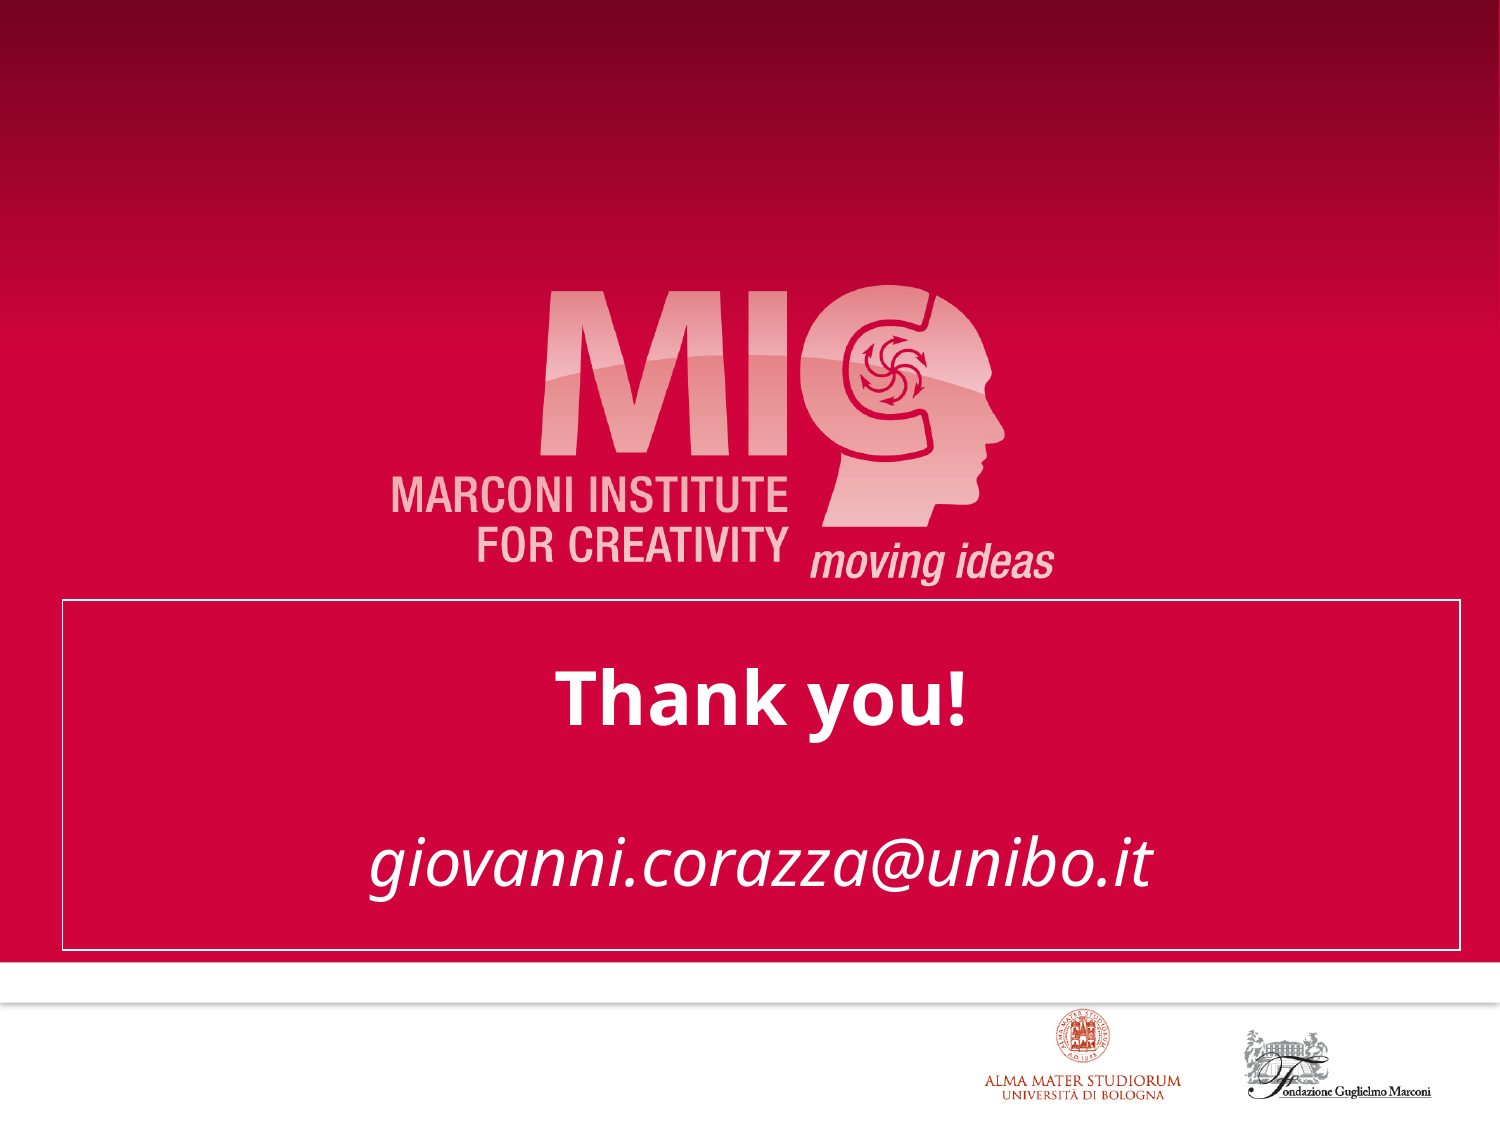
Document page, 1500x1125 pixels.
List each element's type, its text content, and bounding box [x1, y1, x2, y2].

picture [0, 1003, 1500, 1125]
picture [0, 0, 1500, 962]
title Thank you! giovanni.corazza@unibo.it [62, 599, 1461, 951]
